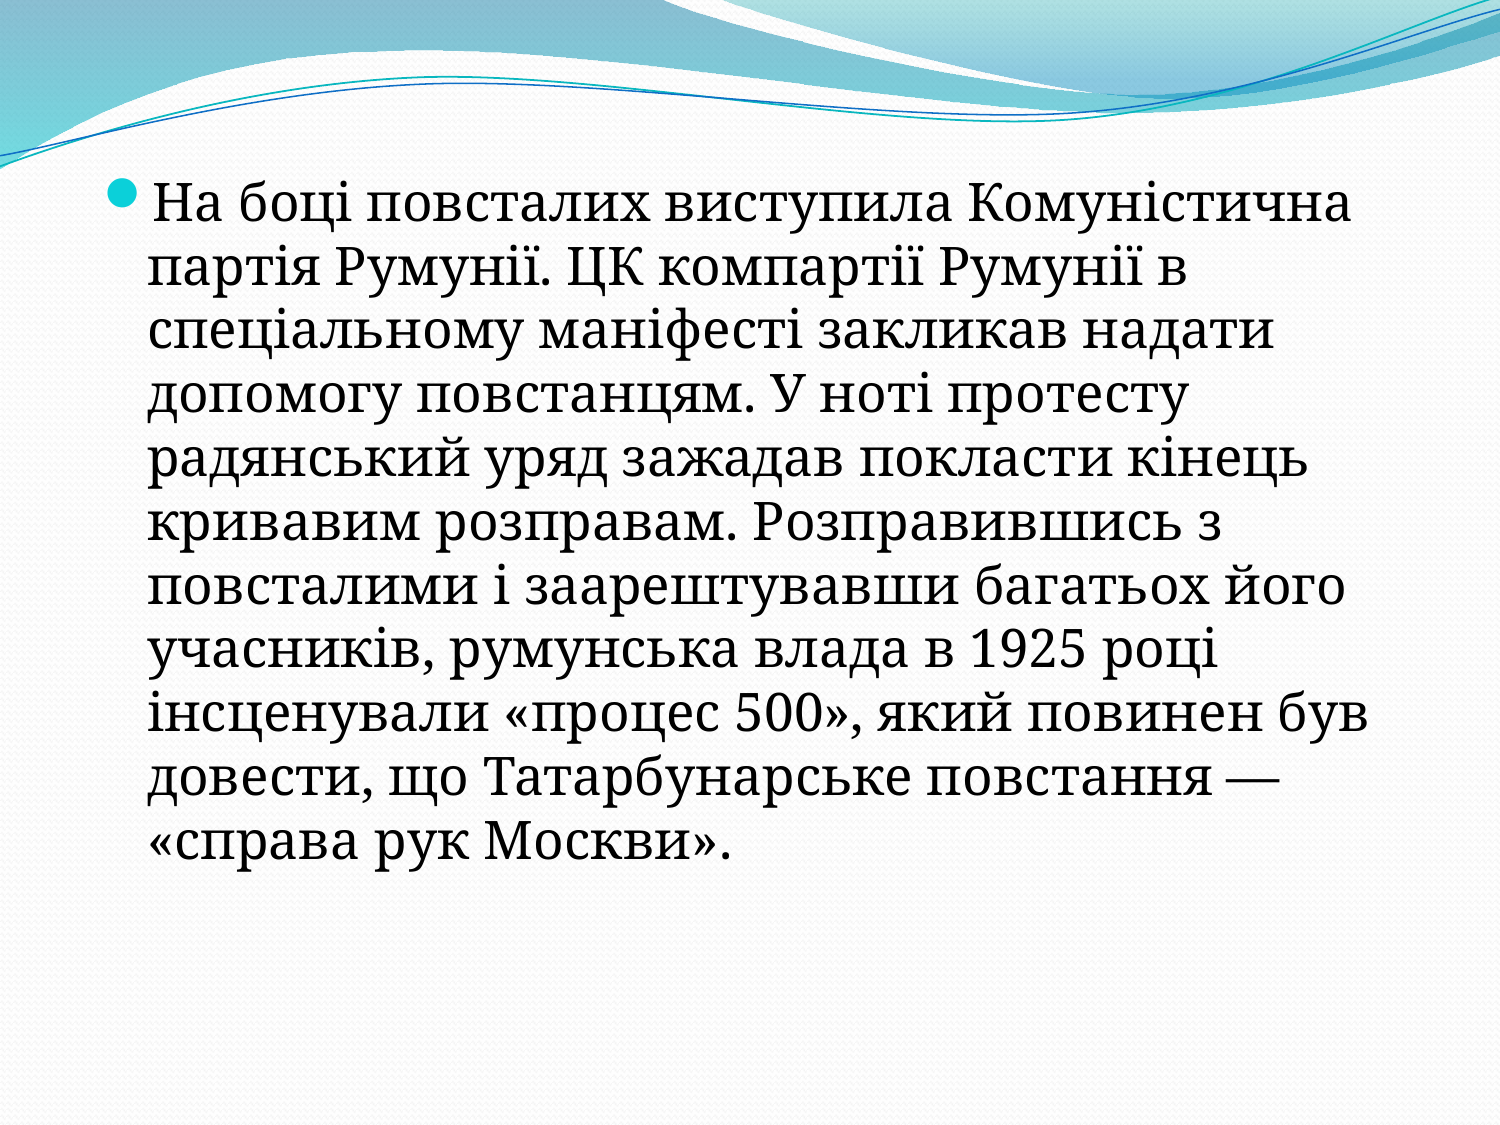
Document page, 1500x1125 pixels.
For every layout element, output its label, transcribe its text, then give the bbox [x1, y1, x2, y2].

list На боці повсталих виступила Комуністична партія Румунії. ЦК компартії Румунії в спеціальному маніфесті закликав надати допомогу повстанцям. У ноті протесту радянський уряд зажадав покласти кінець кривавим розправам. Розправившись з повсталими і заарештувавши багатьох його учасників, румунська влада в 1925 році інсценували «процес 500», який повинен був довести, що Татарбунарське повстання — «справа рук Москви». [88, 160, 1439, 881]
